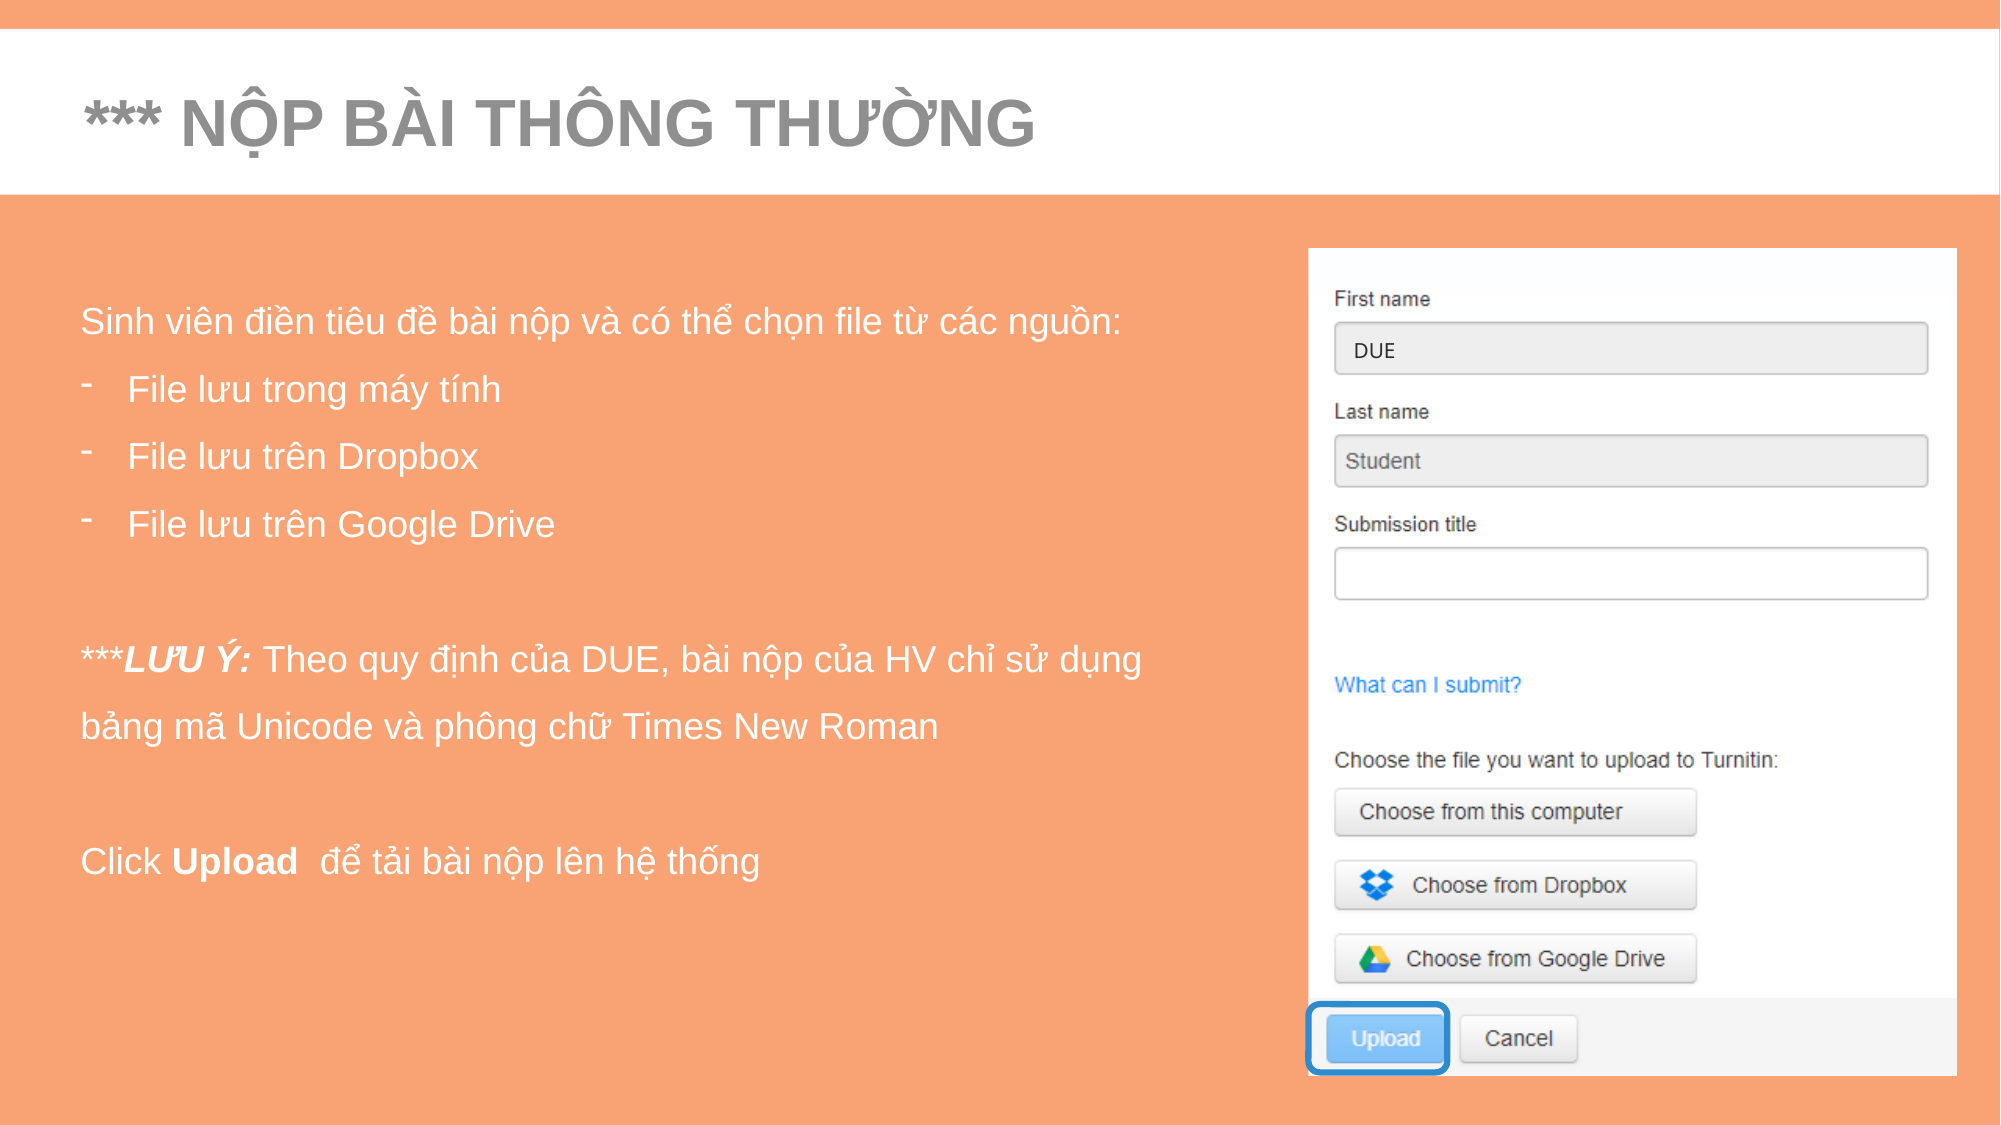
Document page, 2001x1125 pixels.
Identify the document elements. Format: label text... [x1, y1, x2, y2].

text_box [1308, 248, 1958, 1076]
text_box Sinh viên điền tiêu đề bài nộp và có thể chọn file từ các nguồn: File lưu trong máy tính File lưu trên Dropbox File lưu trên Google Drive ***LƯU Ý: Theo quy định của DUE, bài nộp của HV chỉ sử dụng bảng mã Unicode và phông chữ Times New Roman Click Upload để tải bài nộp lên hệ thống [65, 267, 1163, 890]
text_box *** NỘP BÀI THÔNG THƯỜNG [69, 72, 1053, 168]
